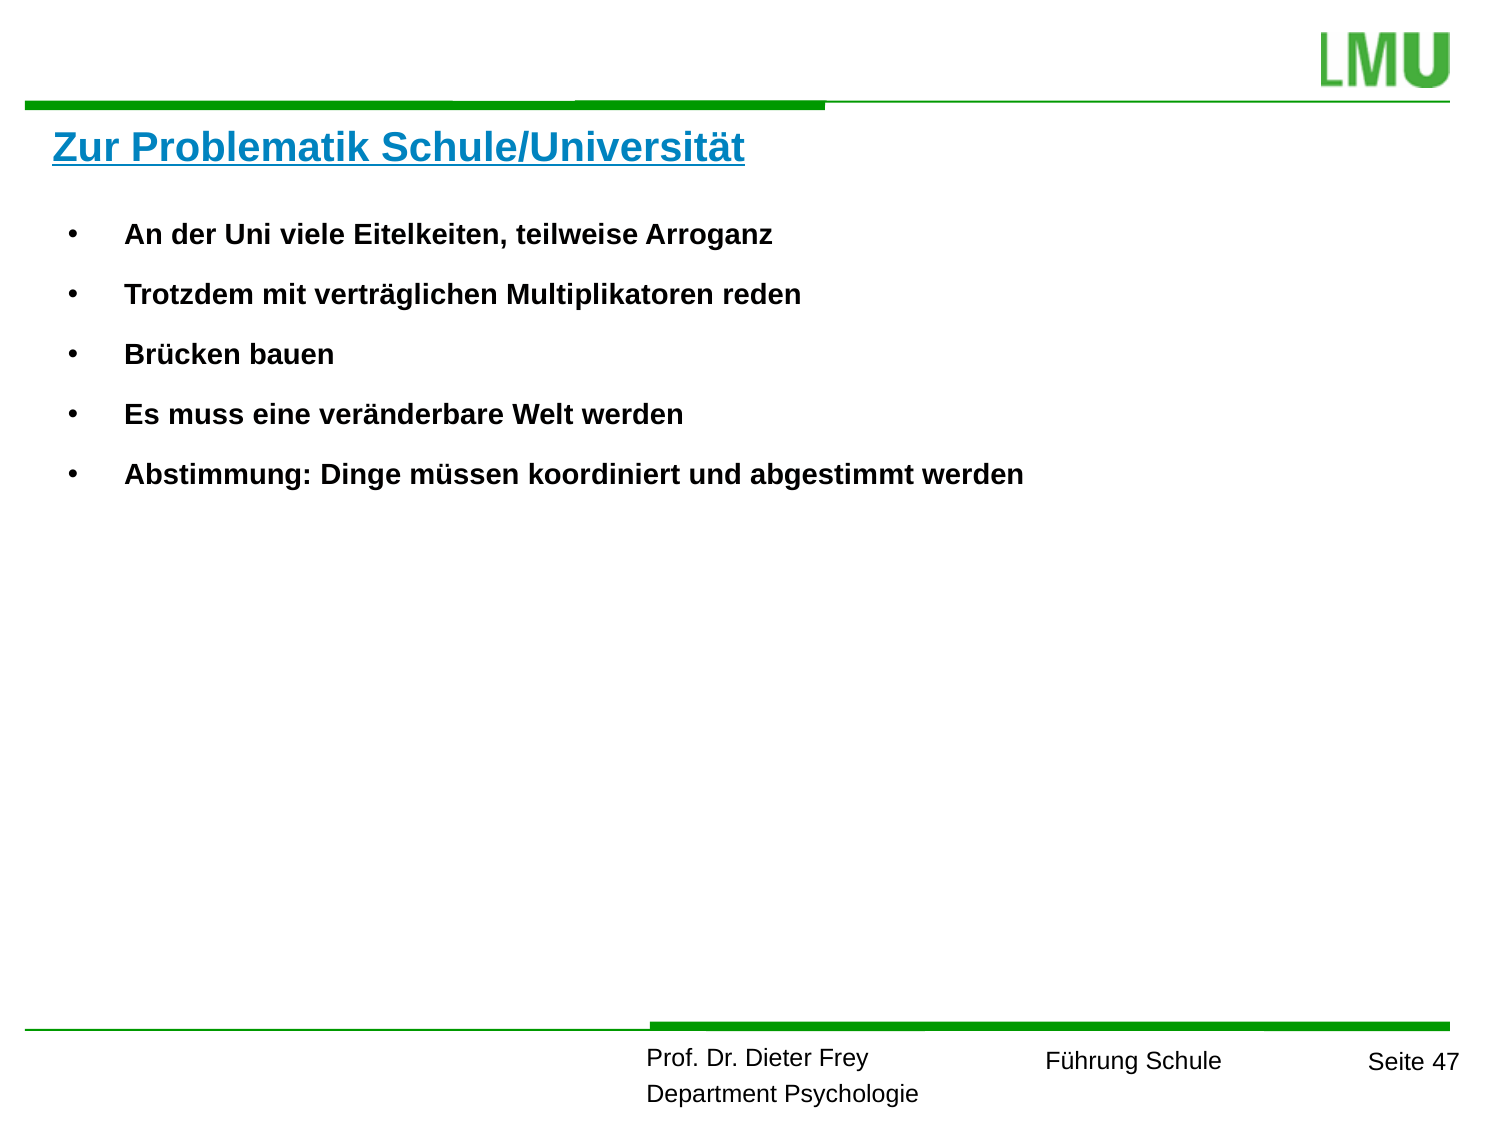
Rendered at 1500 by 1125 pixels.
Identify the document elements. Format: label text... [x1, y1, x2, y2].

picture [1321, 32, 1450, 88]
text_box Zur Problematik Schule/Universität [37, 112, 1388, 213]
text_box An der Uni viele Eitelkeiten, teilweise Arroganz Trotzdem mit verträglichen Multiplikatoren reden Brücken bauen Es muss eine veränderbare Welt werden Abstimmung: Dinge müssen koordiniert und abgestimmt werden [53, 213, 1294, 498]
